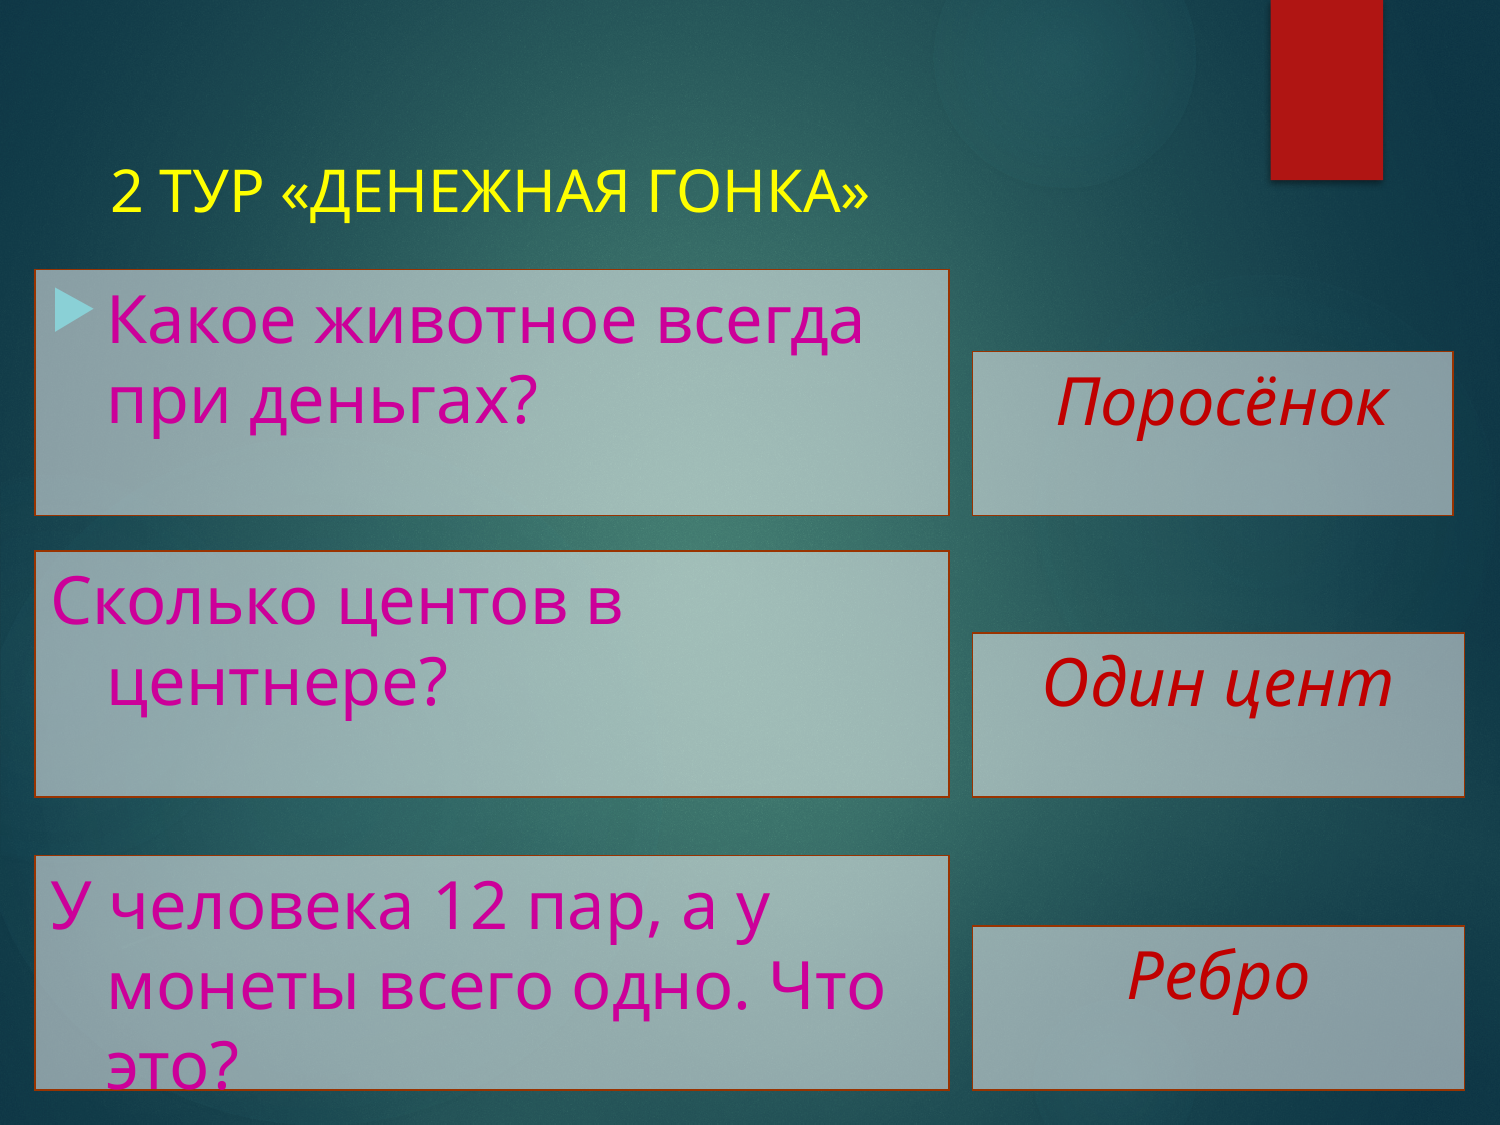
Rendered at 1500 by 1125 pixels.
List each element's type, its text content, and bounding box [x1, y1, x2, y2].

title 2 ТУР «ДЕНЕЖНАЯ ГОНКА» [79, 74, 1237, 304]
text_box Один цент [972, 632, 1465, 797]
text_box У человека 12 пар, а у монеты всего одно. Что это? [35, 855, 950, 1090]
text_box Сколько центов в центнере? [35, 550, 950, 797]
text_box Поросёнок [972, 351, 1453, 516]
list Какое животное всегда при деньгах? [35, 269, 950, 516]
text_box Ребро [972, 925, 1465, 1090]
